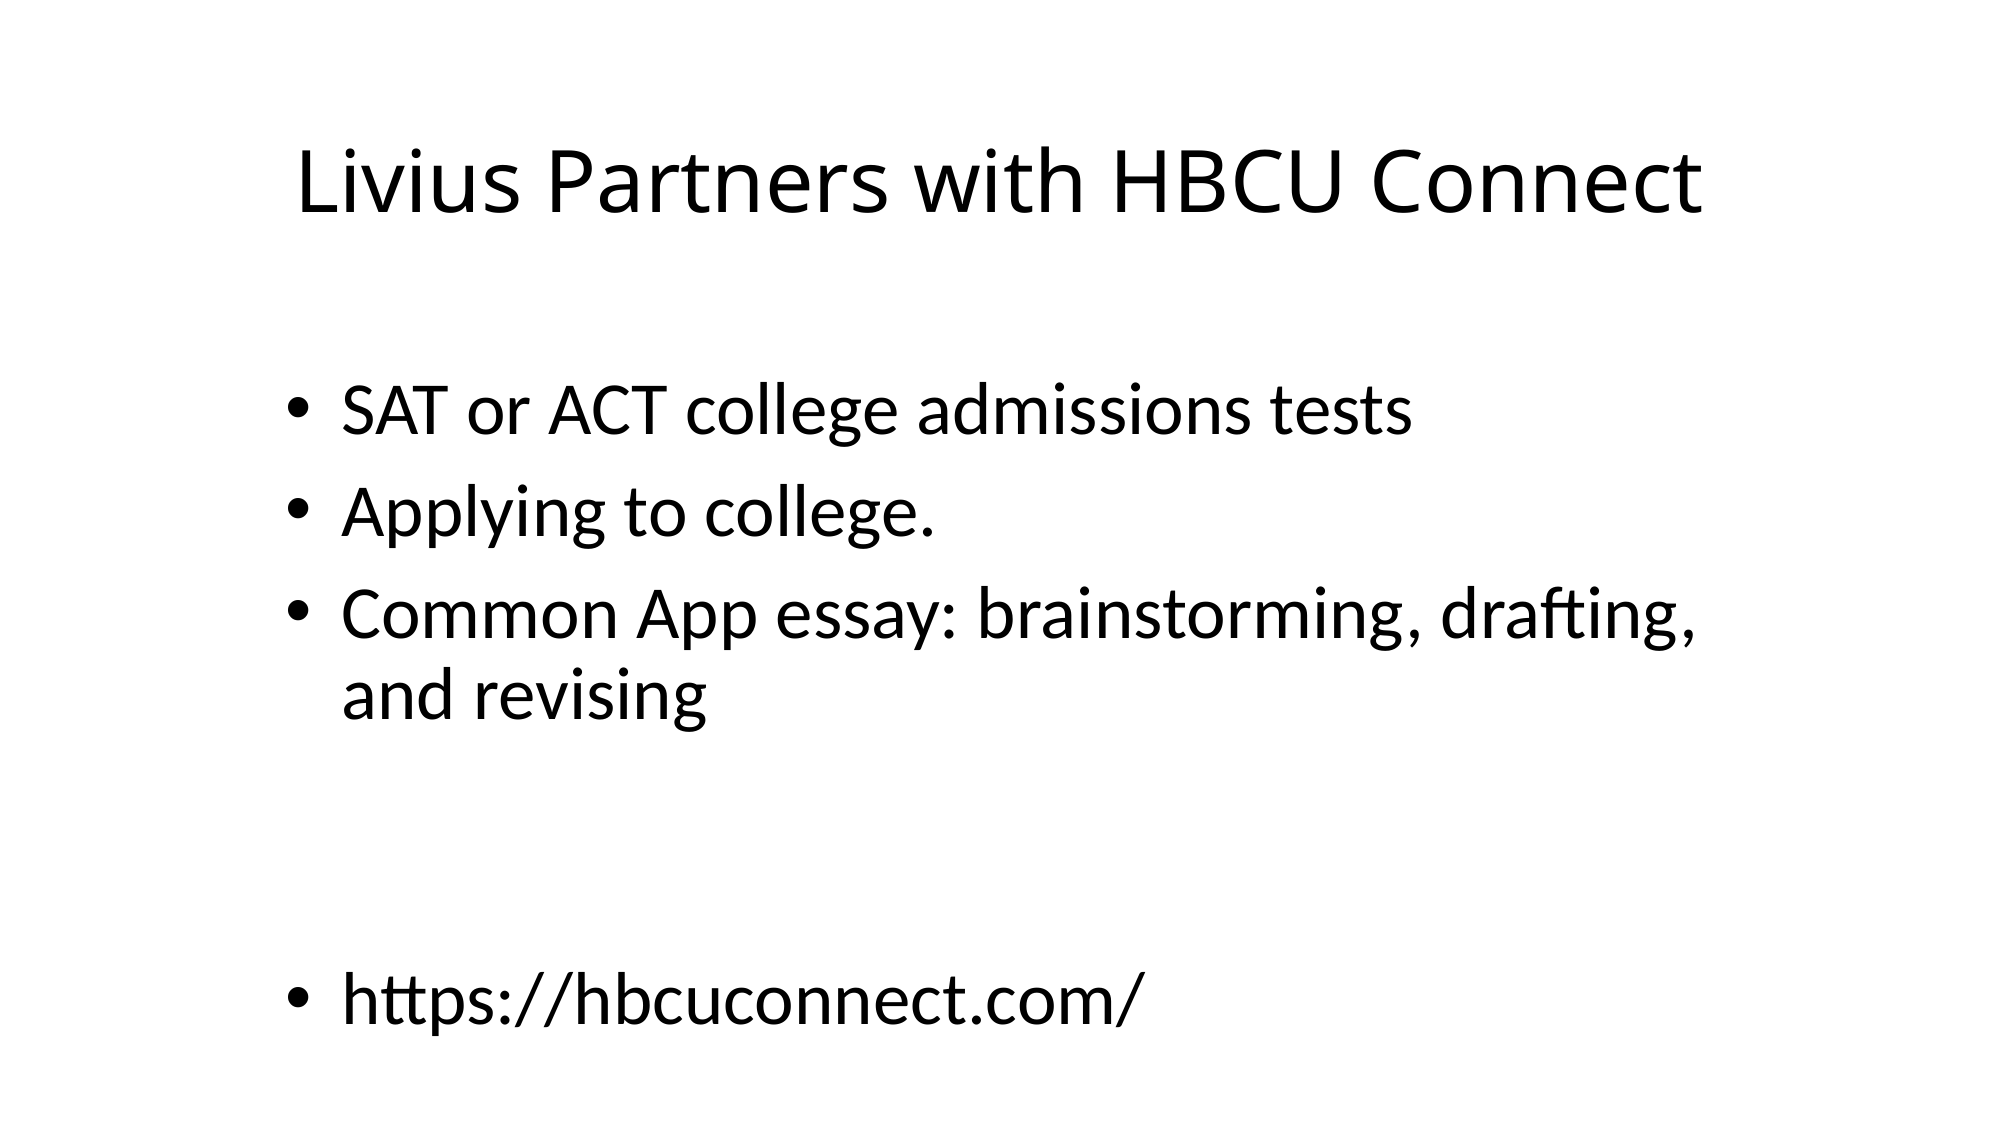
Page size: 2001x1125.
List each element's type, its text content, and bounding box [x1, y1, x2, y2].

title Livius Partners with HBCU Connect [249, 94, 1750, 239]
subtitle SAT or ACT college admissions tests Applying to college. Common App essay: brainstorming, drafting, and revising https://hbcuconnect.com/ [270, 362, 1770, 1069]
